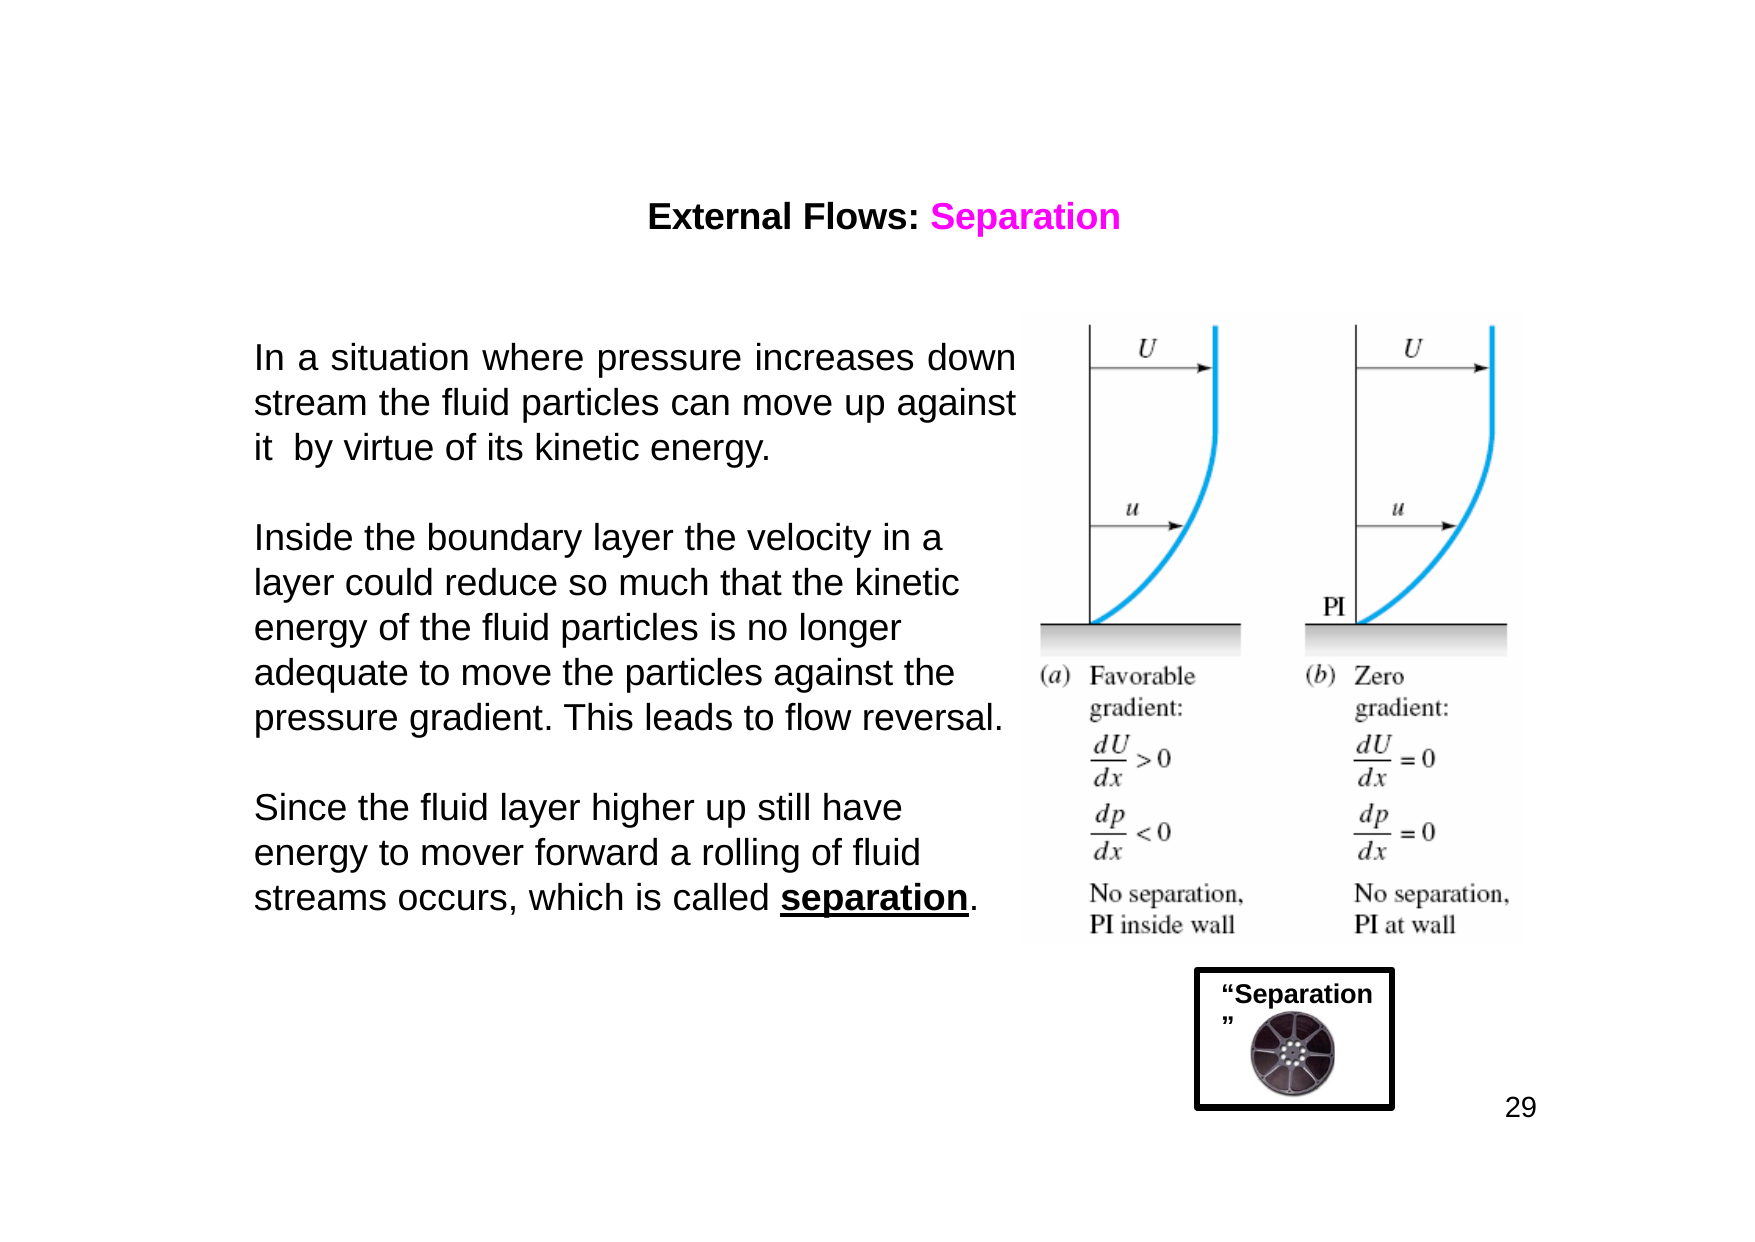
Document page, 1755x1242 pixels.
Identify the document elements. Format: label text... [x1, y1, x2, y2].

text_box In a situation where pressure increases down stream the fluid particles can move up against it by virtue of its kinetic energy. Inside the boundary layer the velocity in a layer could reduce so much that the kinetic energy of the fluid particles is no longer adequate to move the particles against the pressure gradient. This leads to flow reversal. Since the fluid layer higher up still have energy to mover forward a rolling of fluid streams occurs, which is called separation. [251, 332, 1019, 921]
text_box [1022, 311, 1523, 943]
title External Flows: Separation [212, 191, 1542, 343]
text_box [1197, 969, 1393, 1108]
slide_number 29 [1500, 1088, 1542, 1125]
text_box “Separation” [1219, 976, 1378, 1009]
